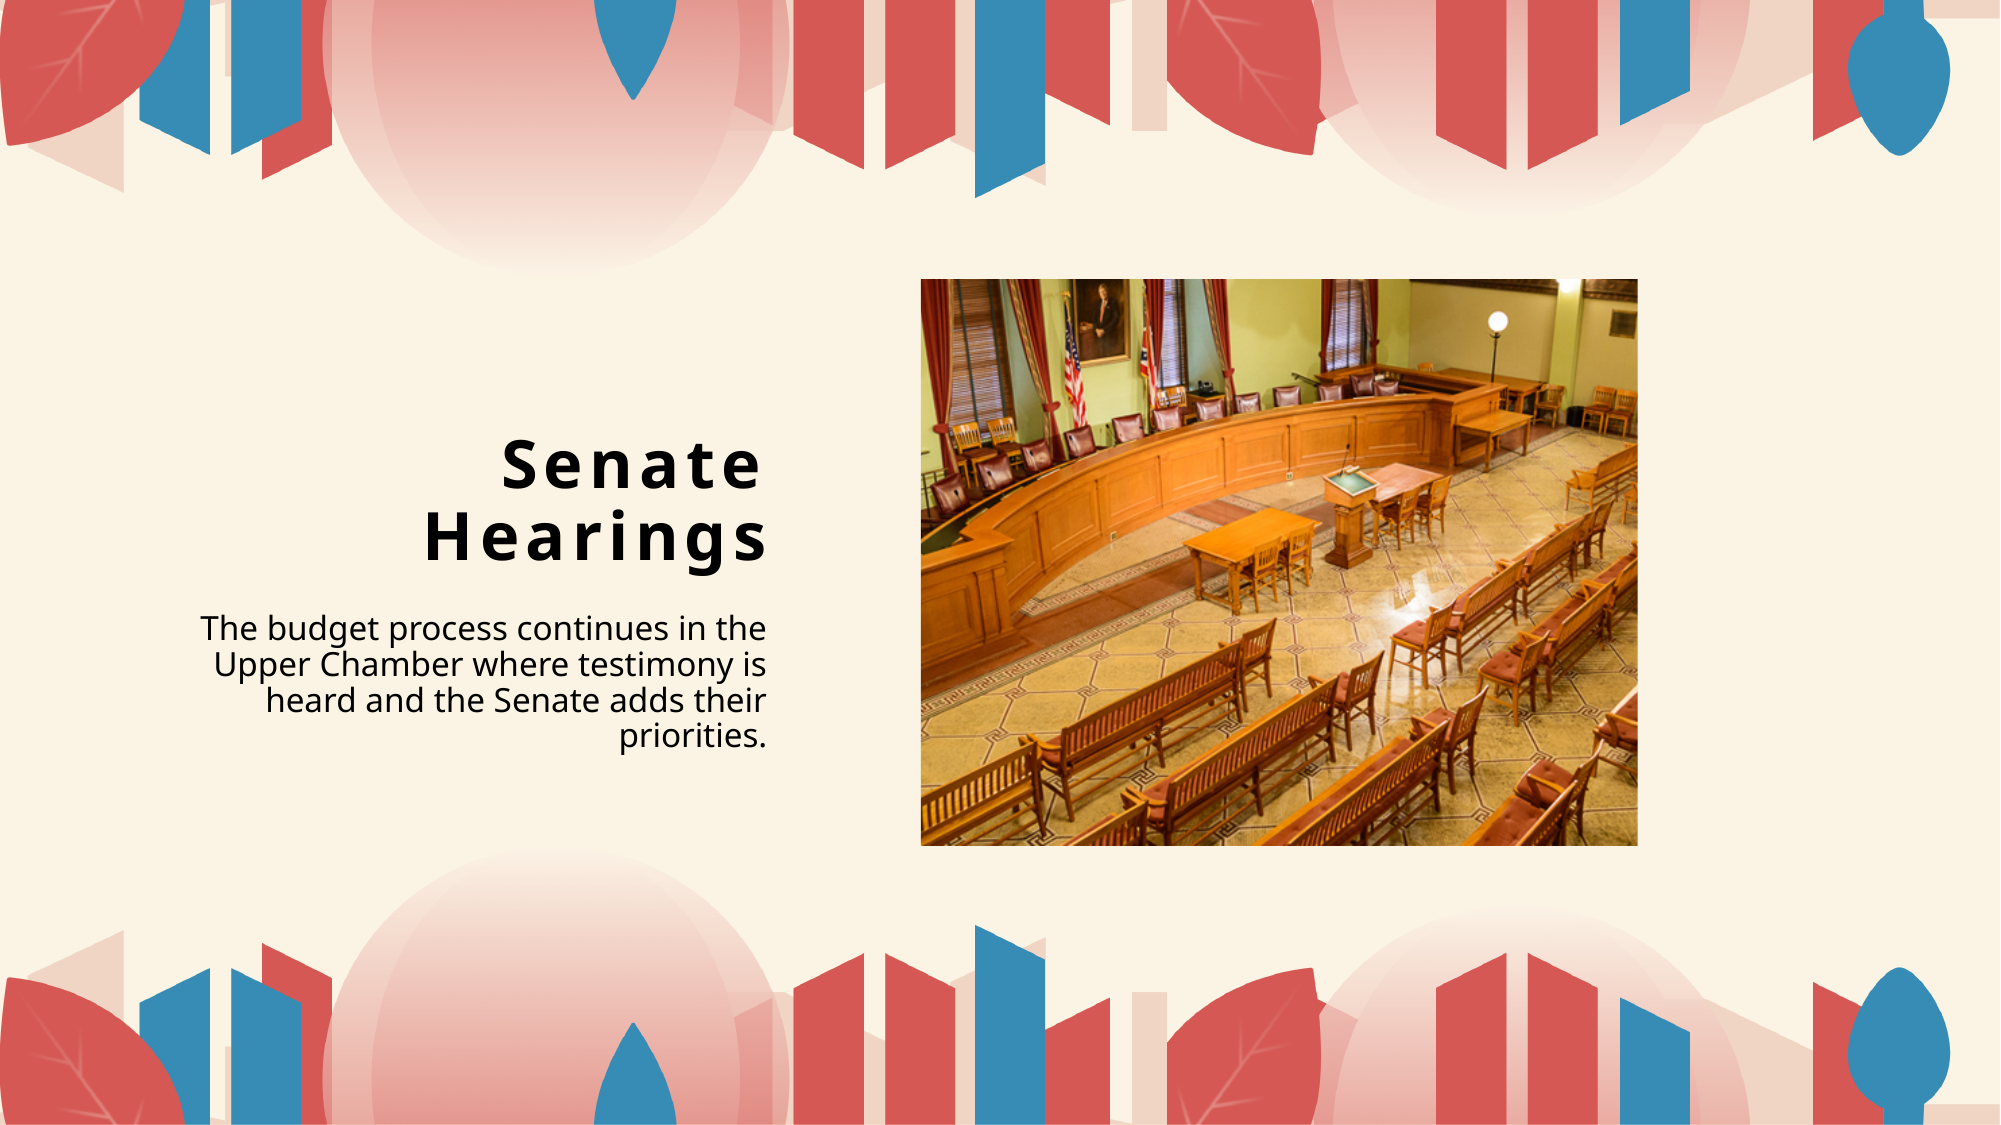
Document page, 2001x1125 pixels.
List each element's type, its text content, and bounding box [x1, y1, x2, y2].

list The budget process continues in the Upper Chamber where testimony is heard and the Senate adds their priorities. [137, 604, 783, 963]
title Senate Hearings [137, 319, 783, 582]
picture [0, 0, 2000, 1125]
